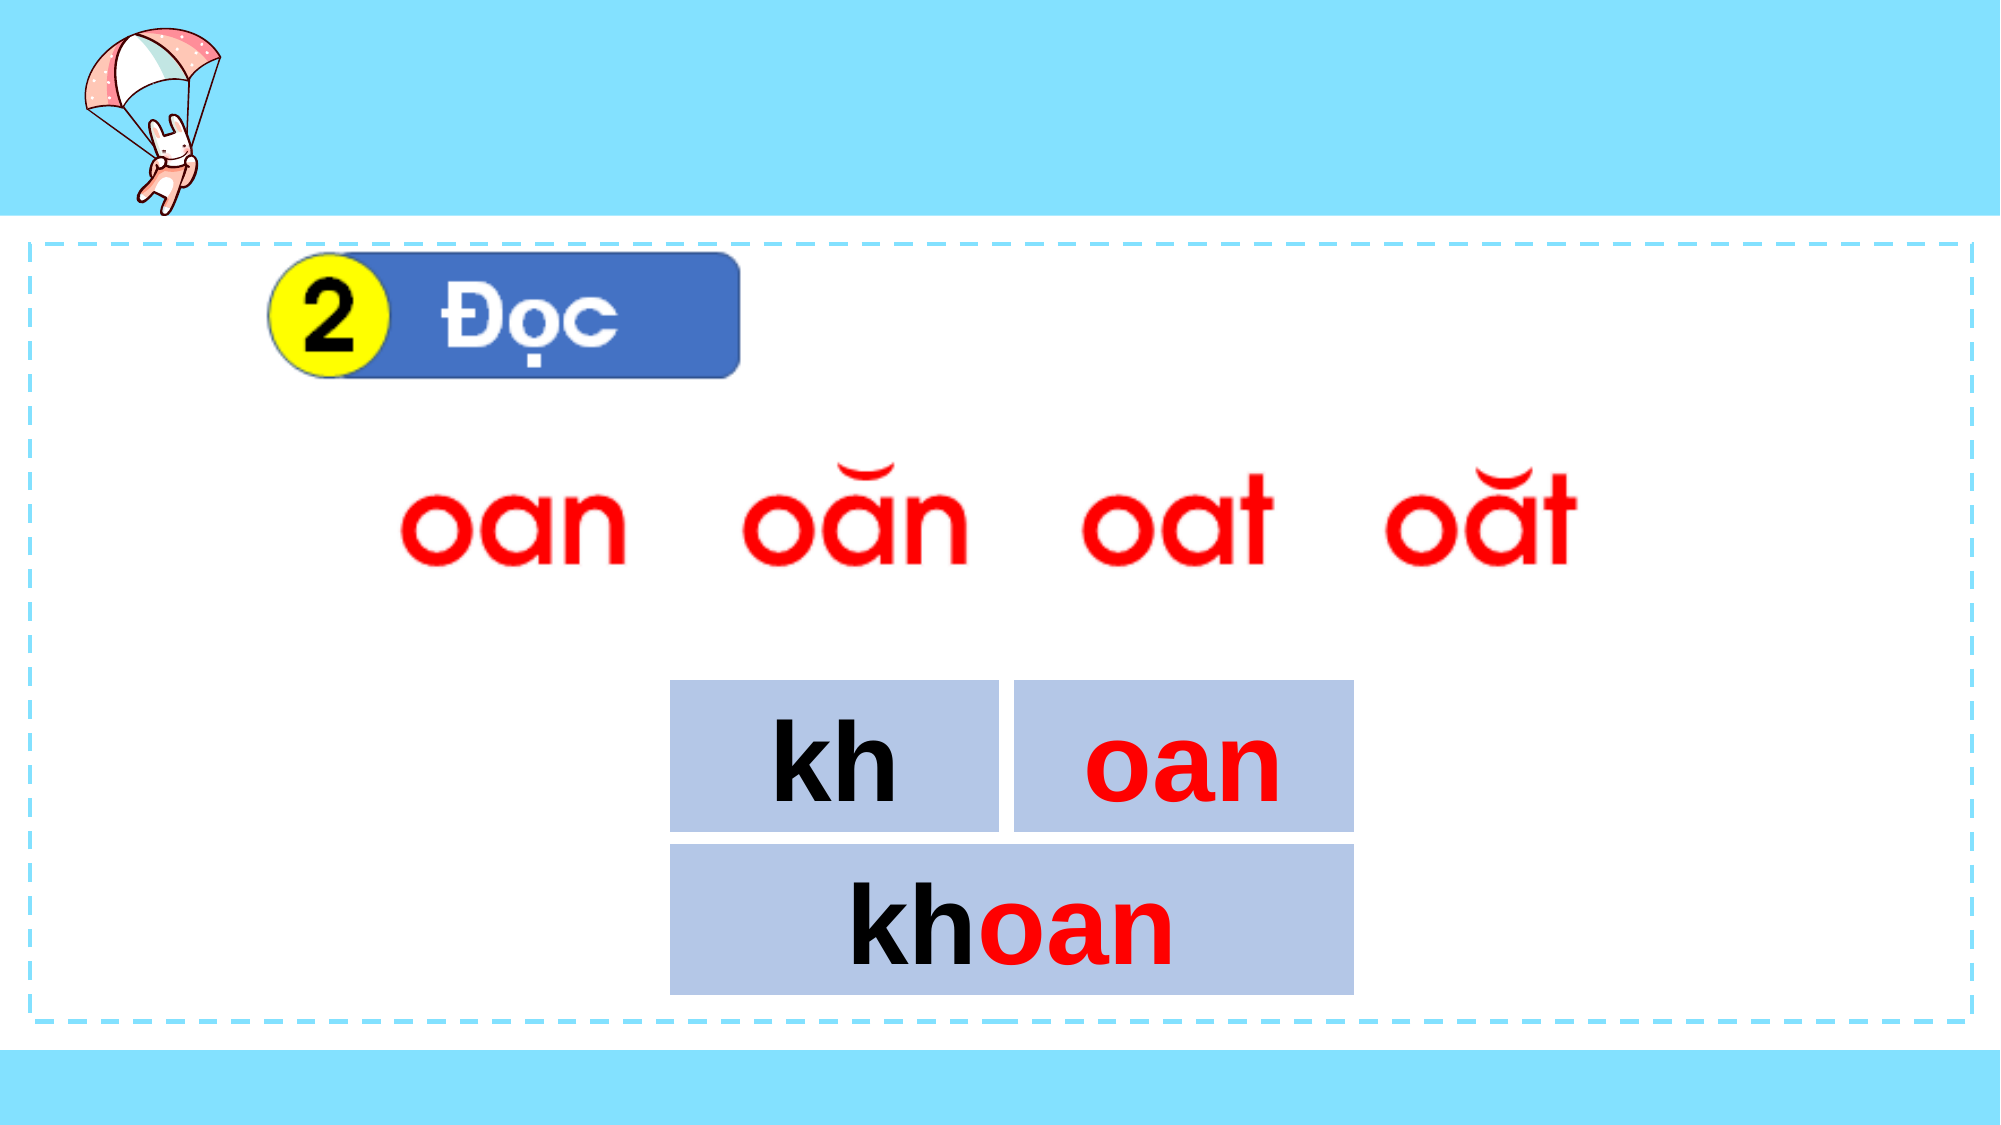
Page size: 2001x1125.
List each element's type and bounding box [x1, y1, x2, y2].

text_box [0, 215, 2000, 1050]
picture [255, 247, 1626, 638]
picture [84, 27, 222, 216]
